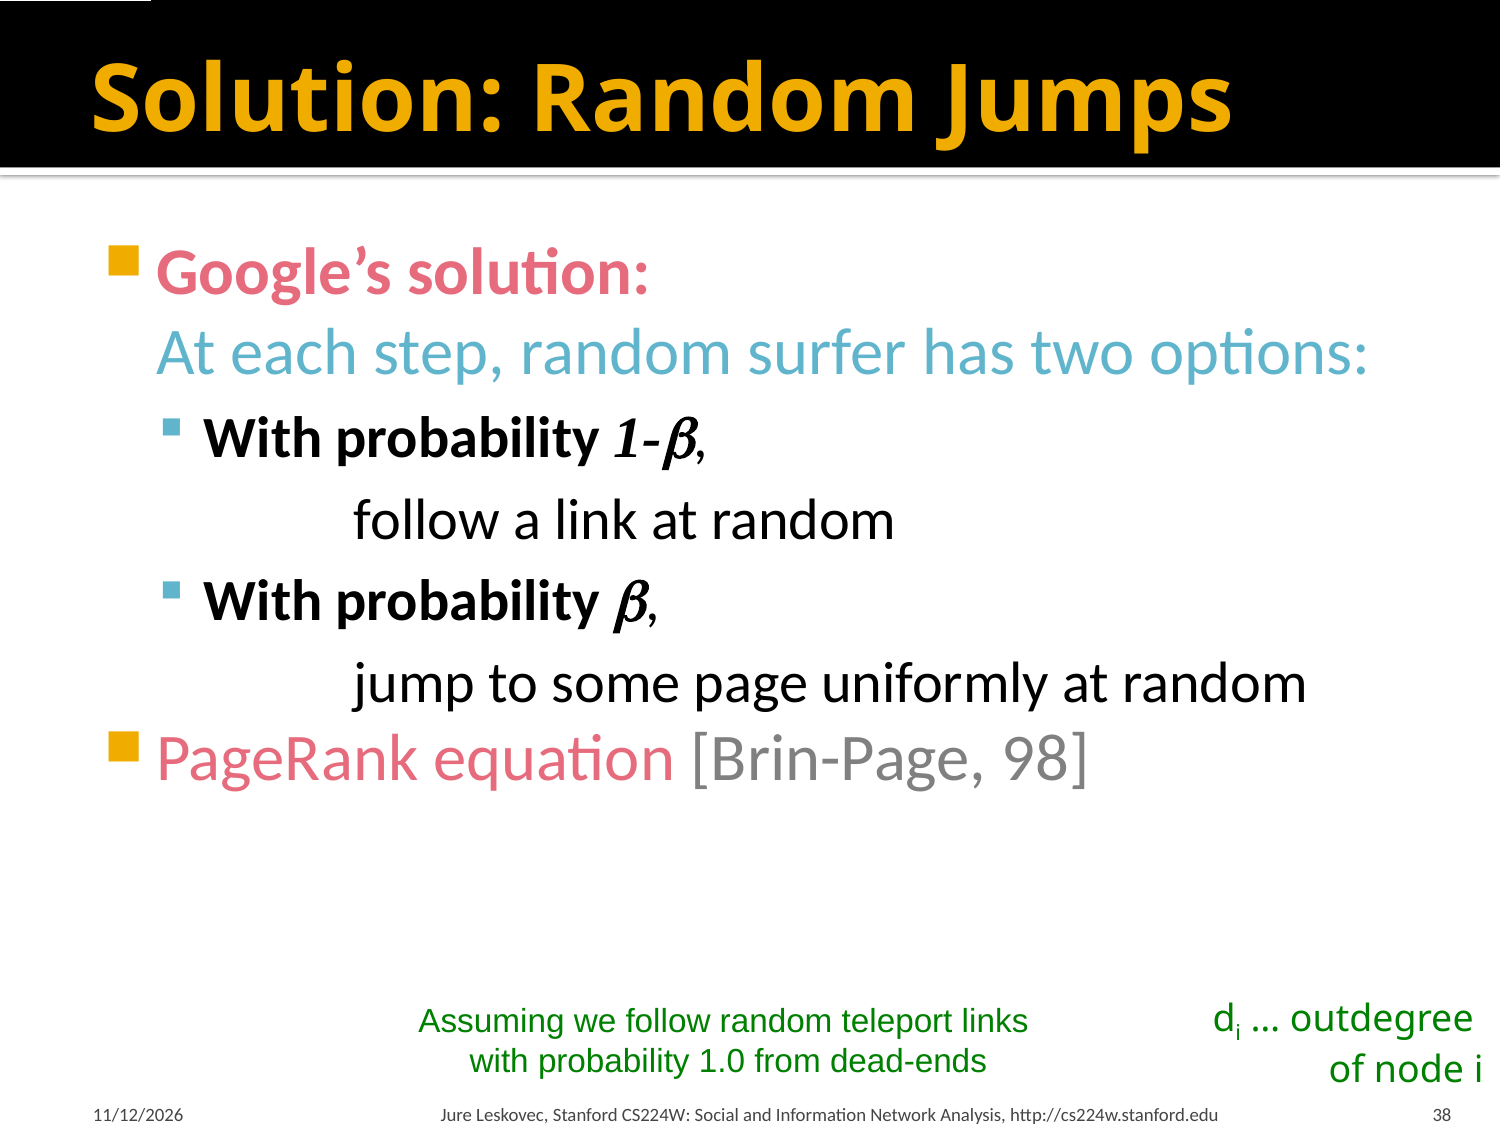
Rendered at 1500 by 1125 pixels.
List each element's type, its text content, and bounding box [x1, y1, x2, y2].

slide_number 38 [1345, 1098, 1467, 1125]
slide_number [75, 1080, 425, 1125]
text_box Assuming we follow random teleport links with probability 1.0 from dead-ends [403, 991, 1054, 1087]
title Solution: Random Jumps [75, 12, 1425, 175]
text_box di … outdegree of node i [1086, 986, 1499, 1098]
footer Jure Leskovec, Stanford CS224W: Social and Information Network Analysis, http://cs224w.stanford.edu [433, 1080, 1337, 1125]
